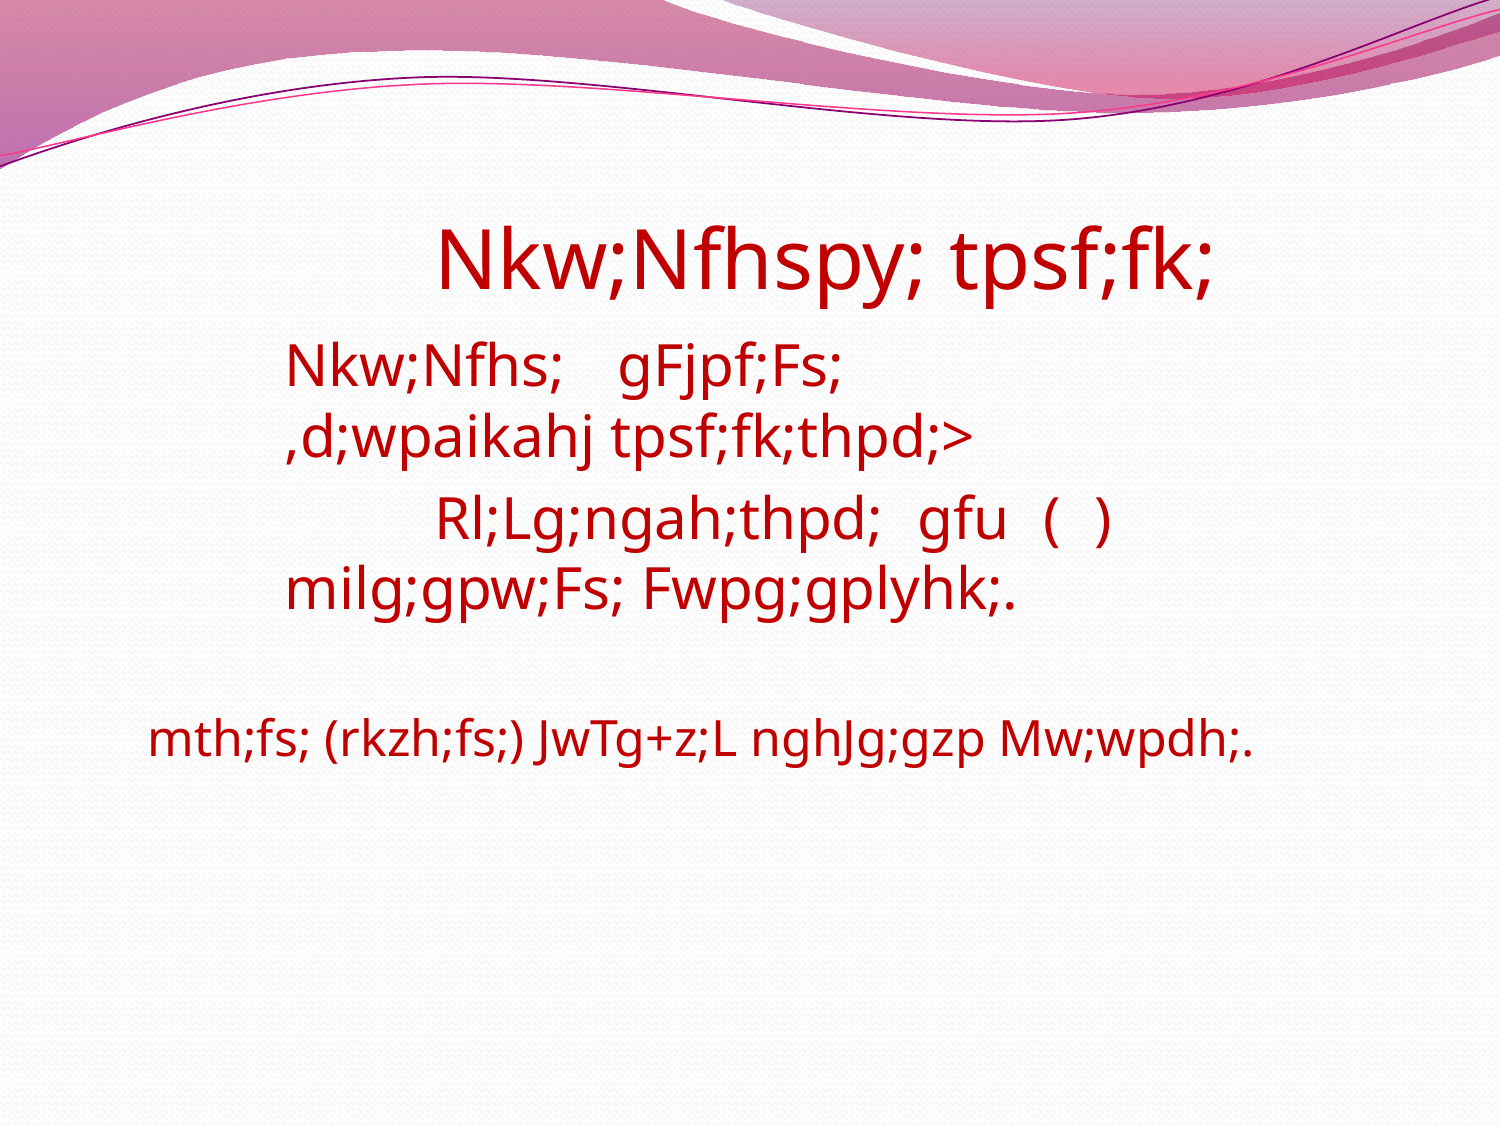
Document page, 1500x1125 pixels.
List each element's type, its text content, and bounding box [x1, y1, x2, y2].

list Nkw;Nfhspy; tpsf;fk; Nkw;Nfhs; gFjpf;Fs; ,d;wpaikahj tpsf;fk;thpd;> Rl;Lg;ngah;thpd; gfu ( ) milg;gpw;Fs; Fwpg;gplyhk;. mth;fs; (rkzh;fs;) JwTg+z;L nghJg;gzp Mw;wpdh;. [75, 82, 1425, 973]
